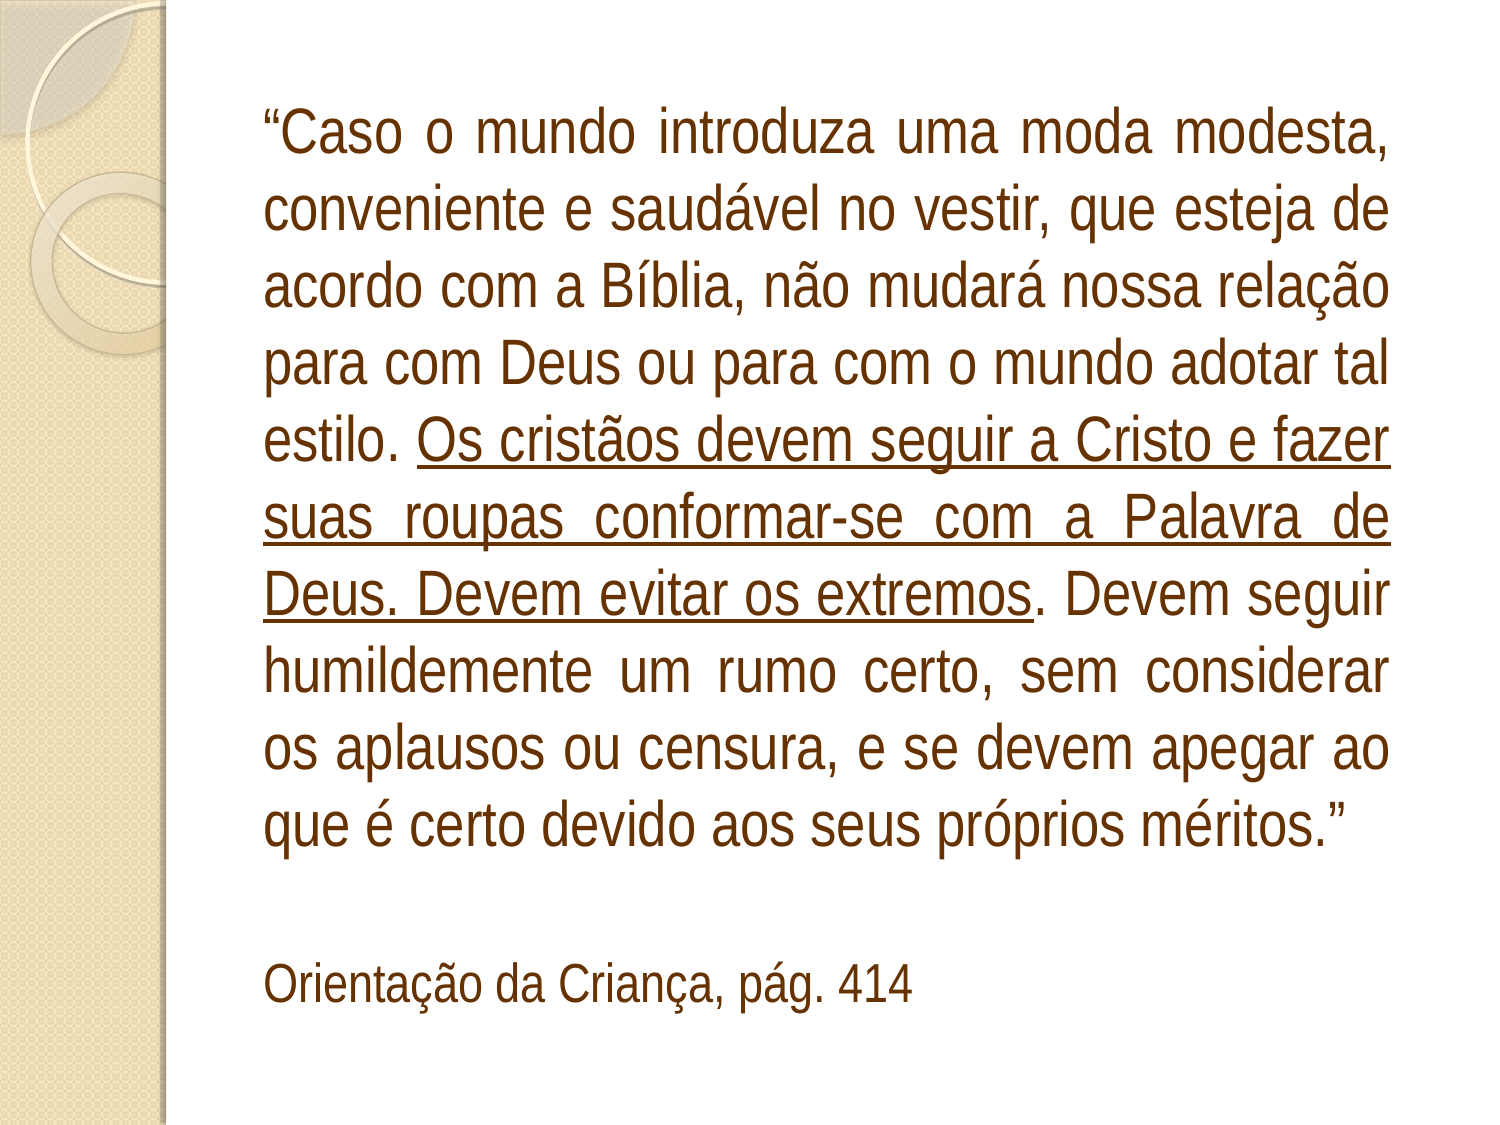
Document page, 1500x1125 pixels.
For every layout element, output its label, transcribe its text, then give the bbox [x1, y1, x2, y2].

list “Caso o mundo introduza uma moda modesta, conveniente e saudável no vestir, que esteja de acordo com a Bíblia, não mudará nossa relação para com Deus ou para com o mundo adotar tal estilo. Os cristãos devem seguir a Cristo e fazer suas roupas conformar-se com a Palavra de Deus. Devem evitar os extremos. Devem seguir humildemente um rumo certo, sem considerar os aplausos ou censura, e se devem apegar ao que é certo devido aos seus próprios méritos.” Orientação da Criança, pág. 414 [235, 81, 1407, 1079]
